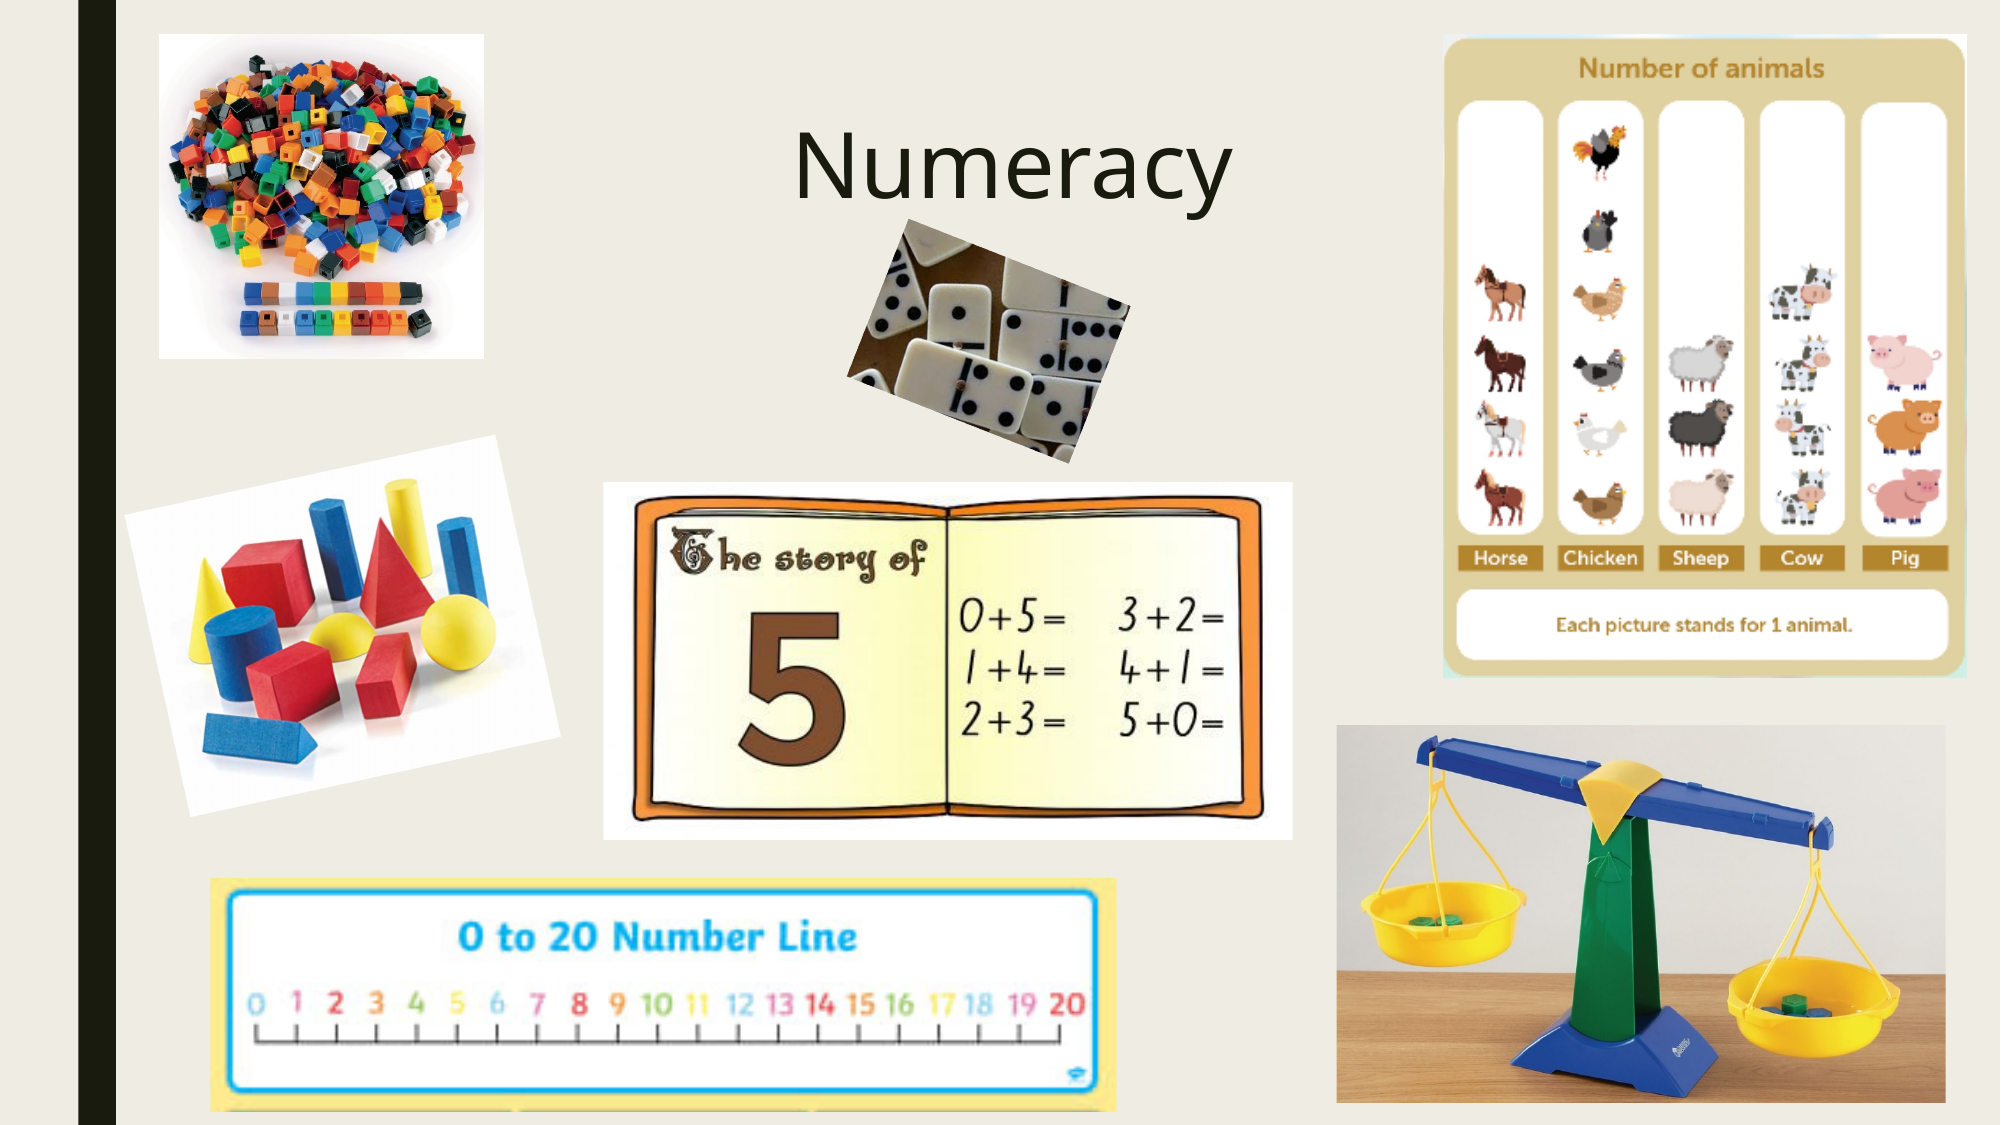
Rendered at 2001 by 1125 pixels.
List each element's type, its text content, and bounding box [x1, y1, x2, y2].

title Numeracy [484, 112, 1443, 357]
picture [210, 878, 1117, 1112]
picture [847, 219, 1130, 463]
picture [603, 482, 1293, 840]
picture [1443, 34, 1967, 678]
picture [125, 435, 560, 816]
picture [1336, 725, 1946, 1103]
picture [159, 34, 484, 359]
